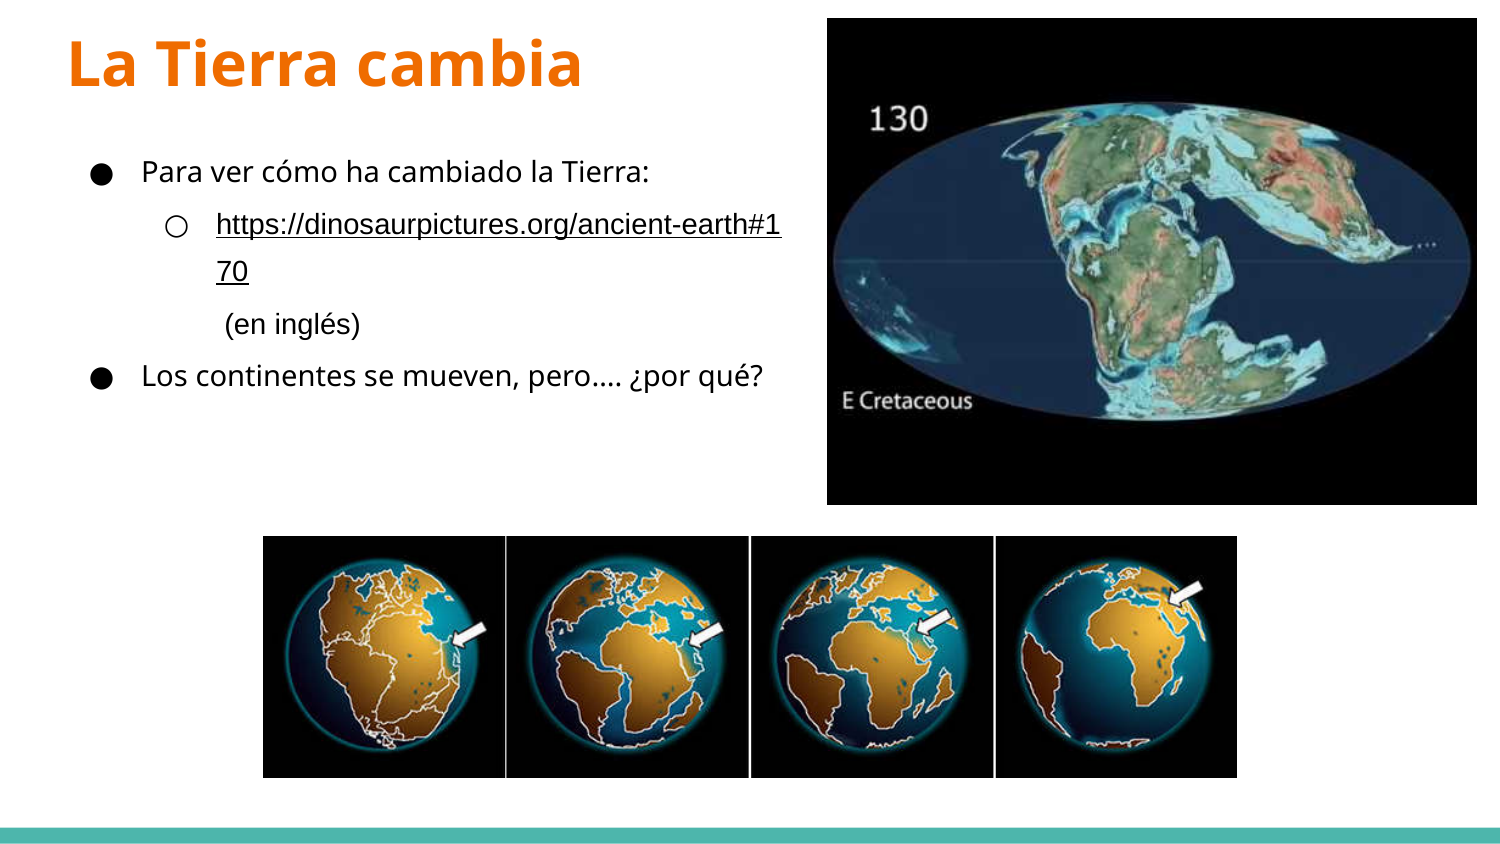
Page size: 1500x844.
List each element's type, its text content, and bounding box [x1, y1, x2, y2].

title La Tierra cambia [51, 9, 1449, 98]
picture [826, 18, 1477, 506]
text_box Para ver cómo ha cambiado la Tierra: https://dinosaurpictures.org/ancient-earth#170 (en inglés) Los continentes se mueven, pero…. ¿por qué? [51, 120, 811, 280]
picture [262, 536, 1238, 778]
